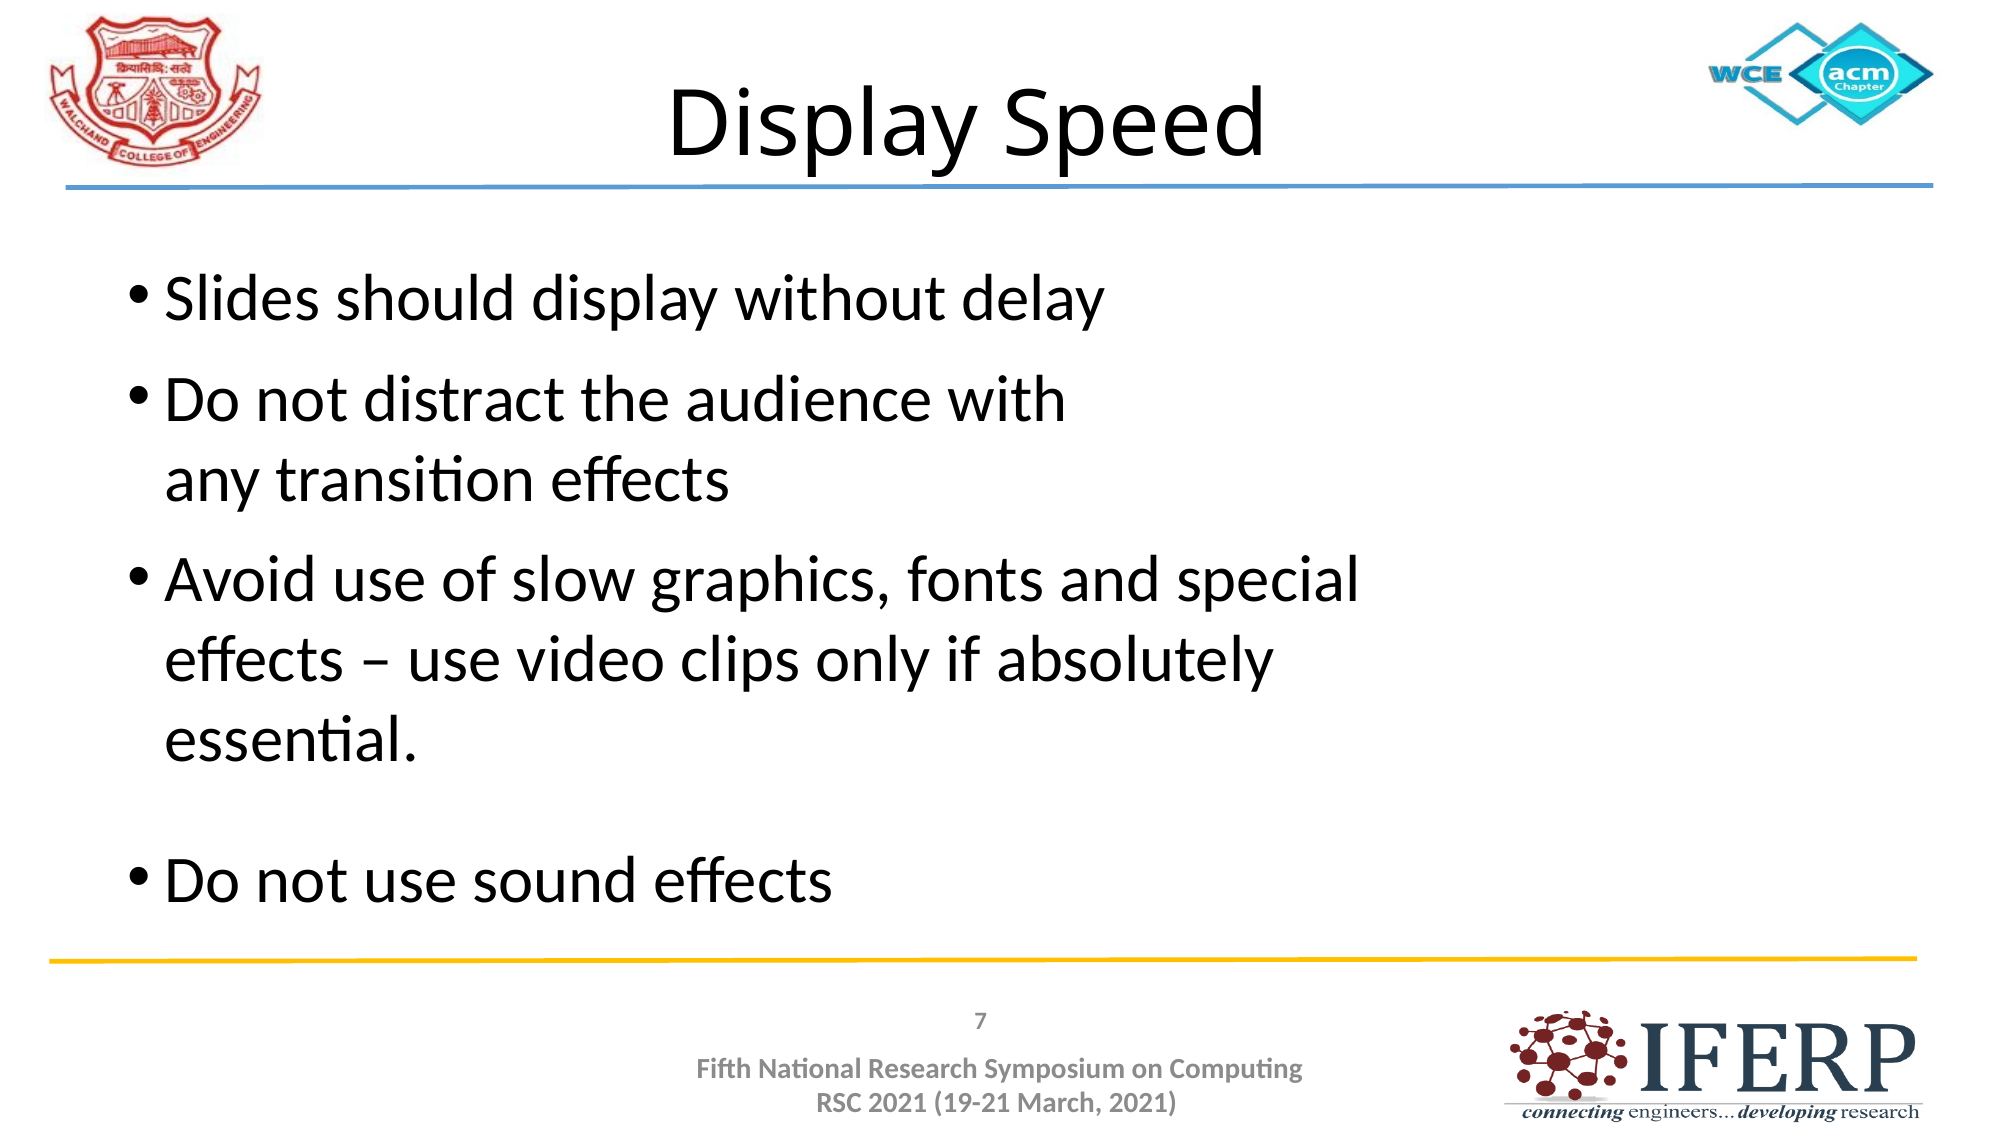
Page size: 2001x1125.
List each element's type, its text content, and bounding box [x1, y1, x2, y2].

picture [1489, 995, 1938, 1125]
picture [1690, 0, 1953, 167]
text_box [49, 958, 1918, 962]
picture [44, 7, 270, 177]
text_box Display Speed [441, 68, 1494, 181]
text_box Slides should display without delay Do not distract the audience with any transition effects Avoid use of slow graphics, fonts and special effects – use video clips only if absolutely essential. Do not use sound effects [112, 206, 1388, 918]
footer Fifth National Research Symposium on Computing RSC 2021 (19-21 March, 2021) [662, 1042, 1338, 1125]
slide_number 7 [924, 995, 1003, 1042]
